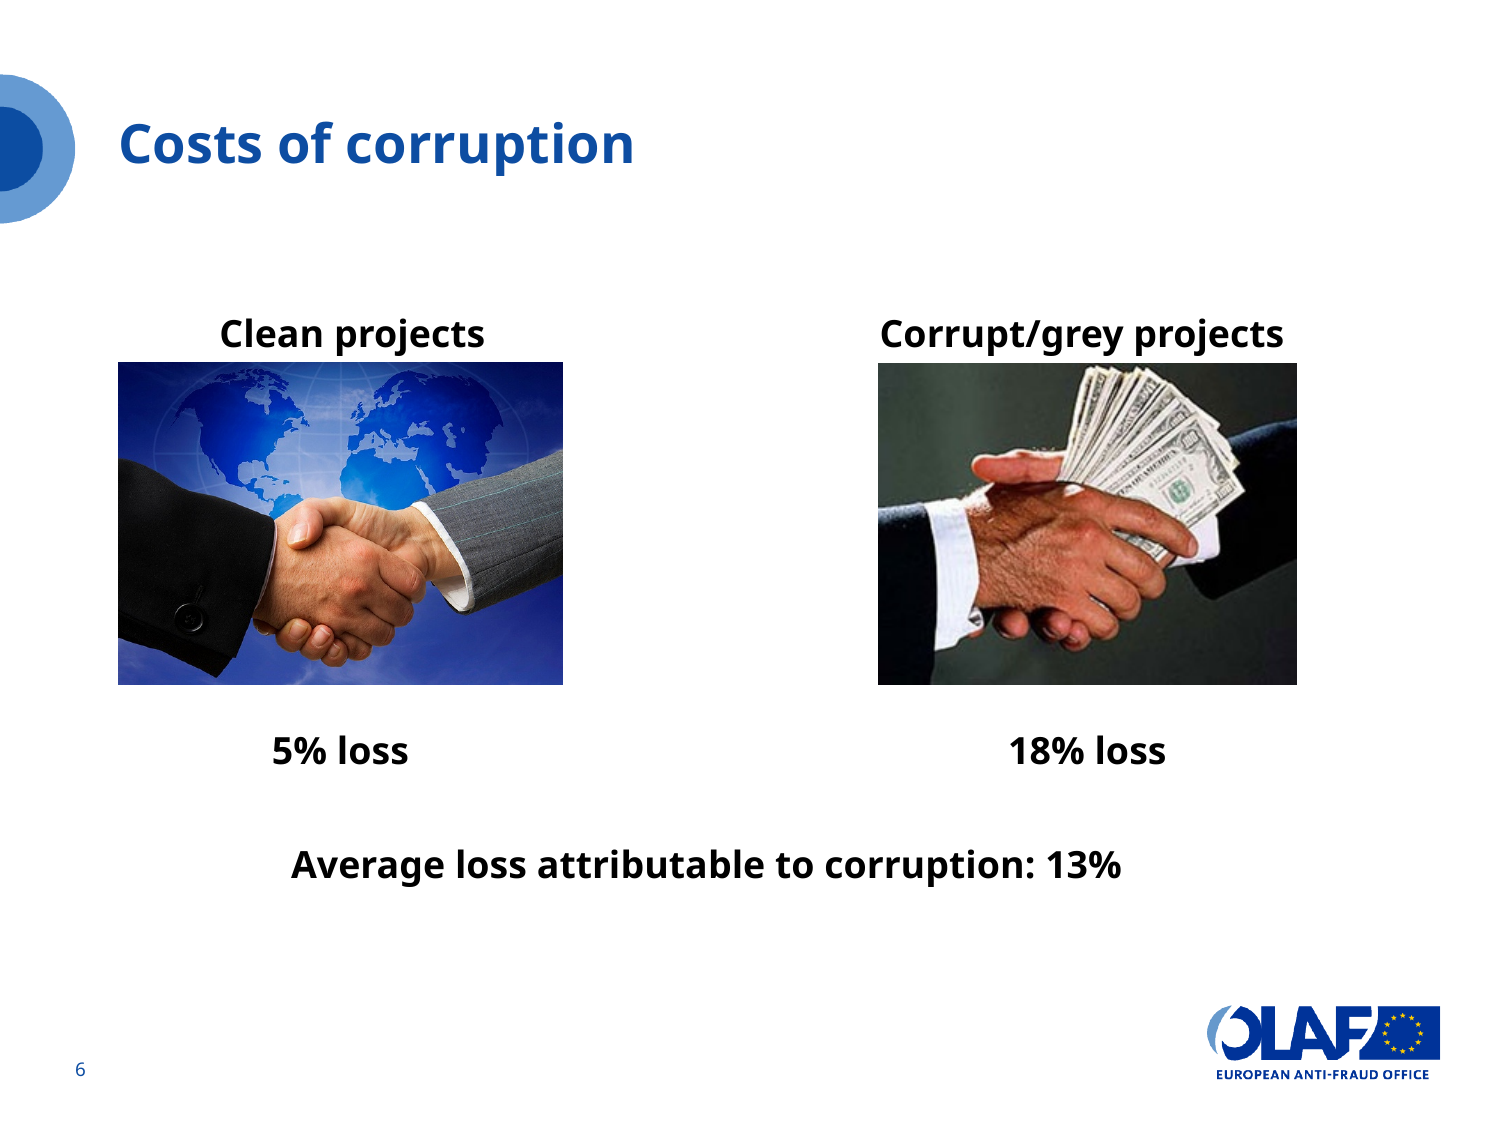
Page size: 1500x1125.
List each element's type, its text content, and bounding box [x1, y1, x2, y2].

text_box Clean projects [142, 302, 563, 362]
text_box 5% loss [118, 720, 563, 780]
text_box 6 [75, 1057, 425, 1118]
title Costs of corruption [118, 109, 1469, 297]
text_box Average loss attributable to corruption: 13% [142, 834, 1272, 939]
text_box 18% loss [878, 720, 1297, 780]
picture [0, 0, 1500, 1125]
text_box Corrupt/grey projects [832, 302, 1332, 363]
